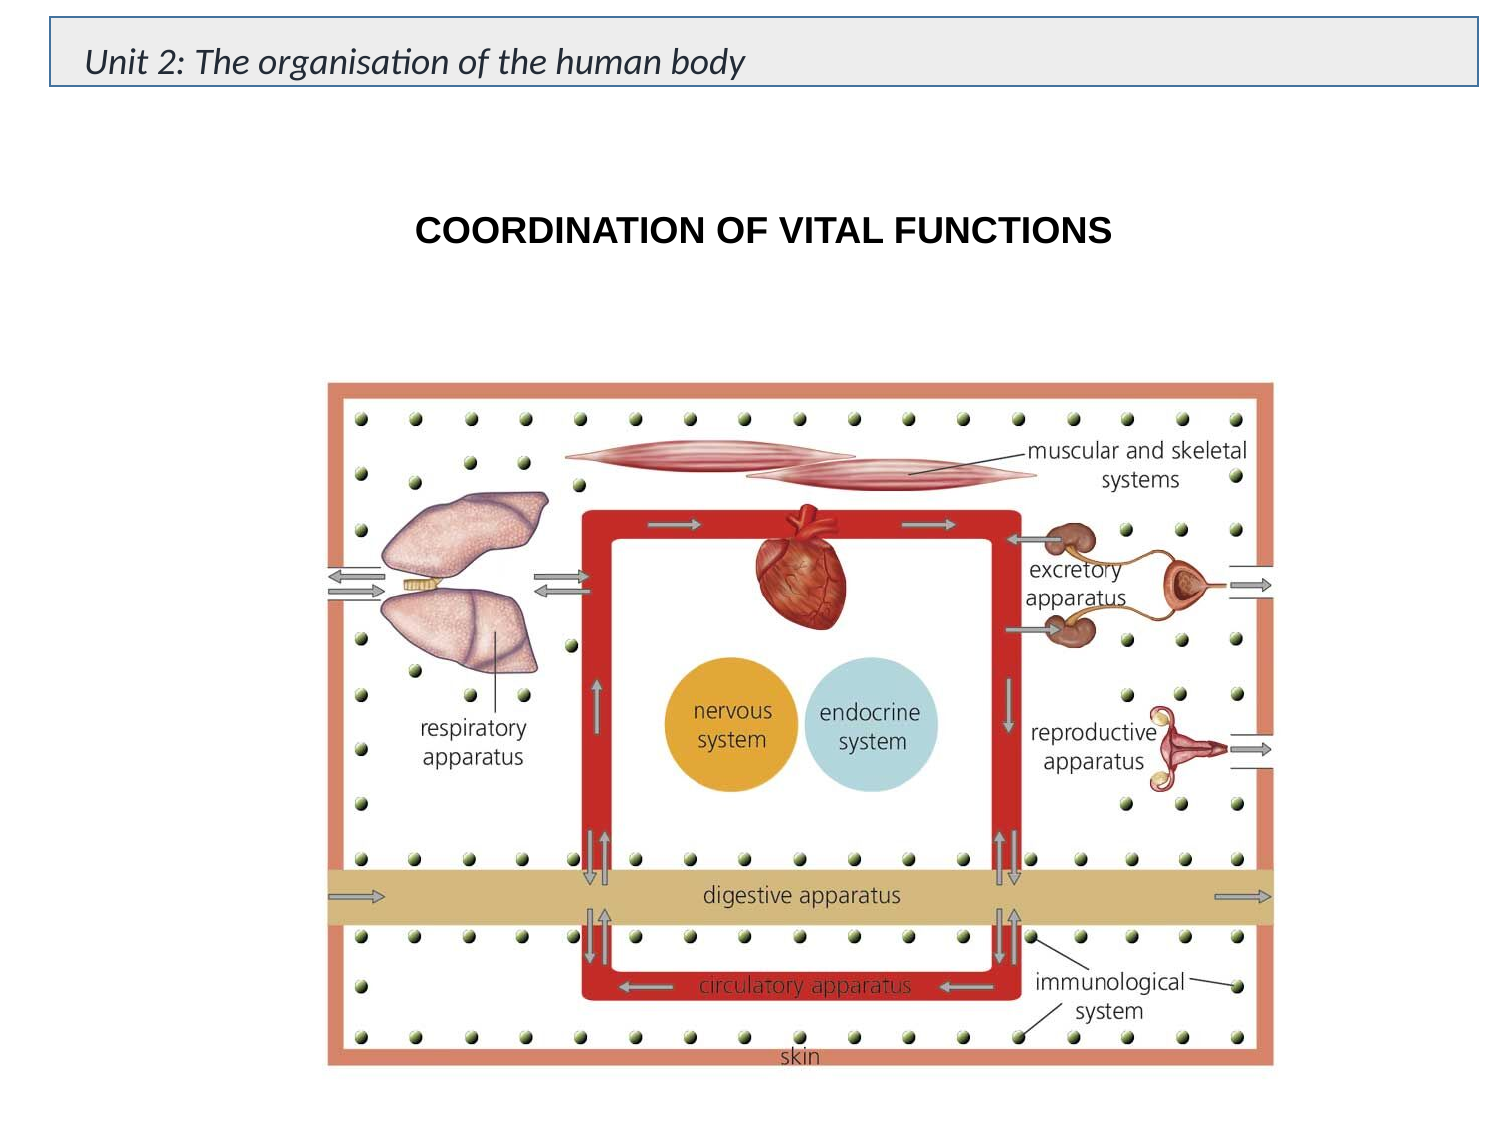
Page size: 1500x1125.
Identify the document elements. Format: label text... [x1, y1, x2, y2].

text_box [49, 16, 1479, 87]
text_box Unit 2: The organisation of the human body [69, 29, 859, 90]
text_box COORDINATION OF VITAL FUNCTIONS [341, 198, 1187, 259]
picture [290, 345, 1309, 1101]
